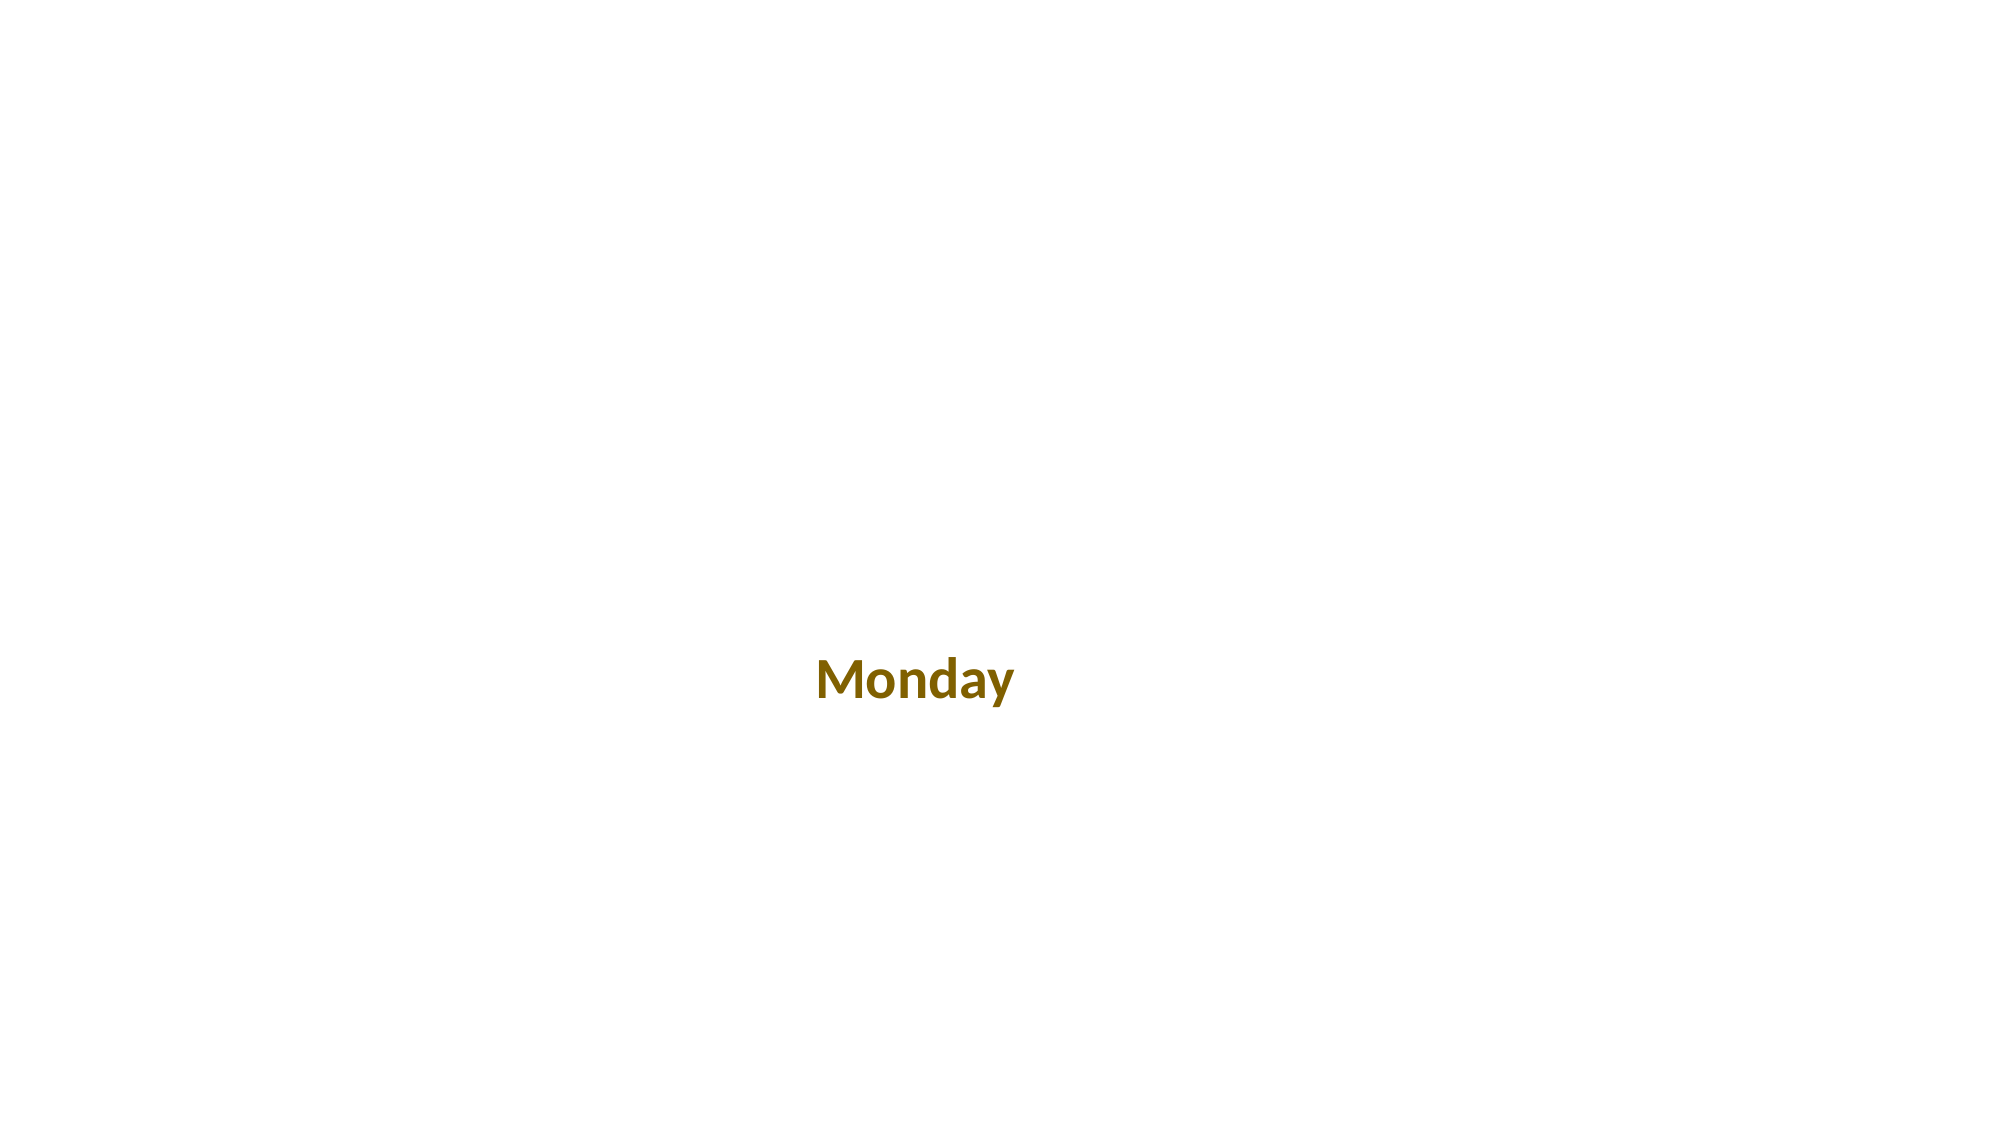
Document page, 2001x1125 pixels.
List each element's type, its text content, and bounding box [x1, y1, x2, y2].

list Monday [137, 299, 1863, 1014]
